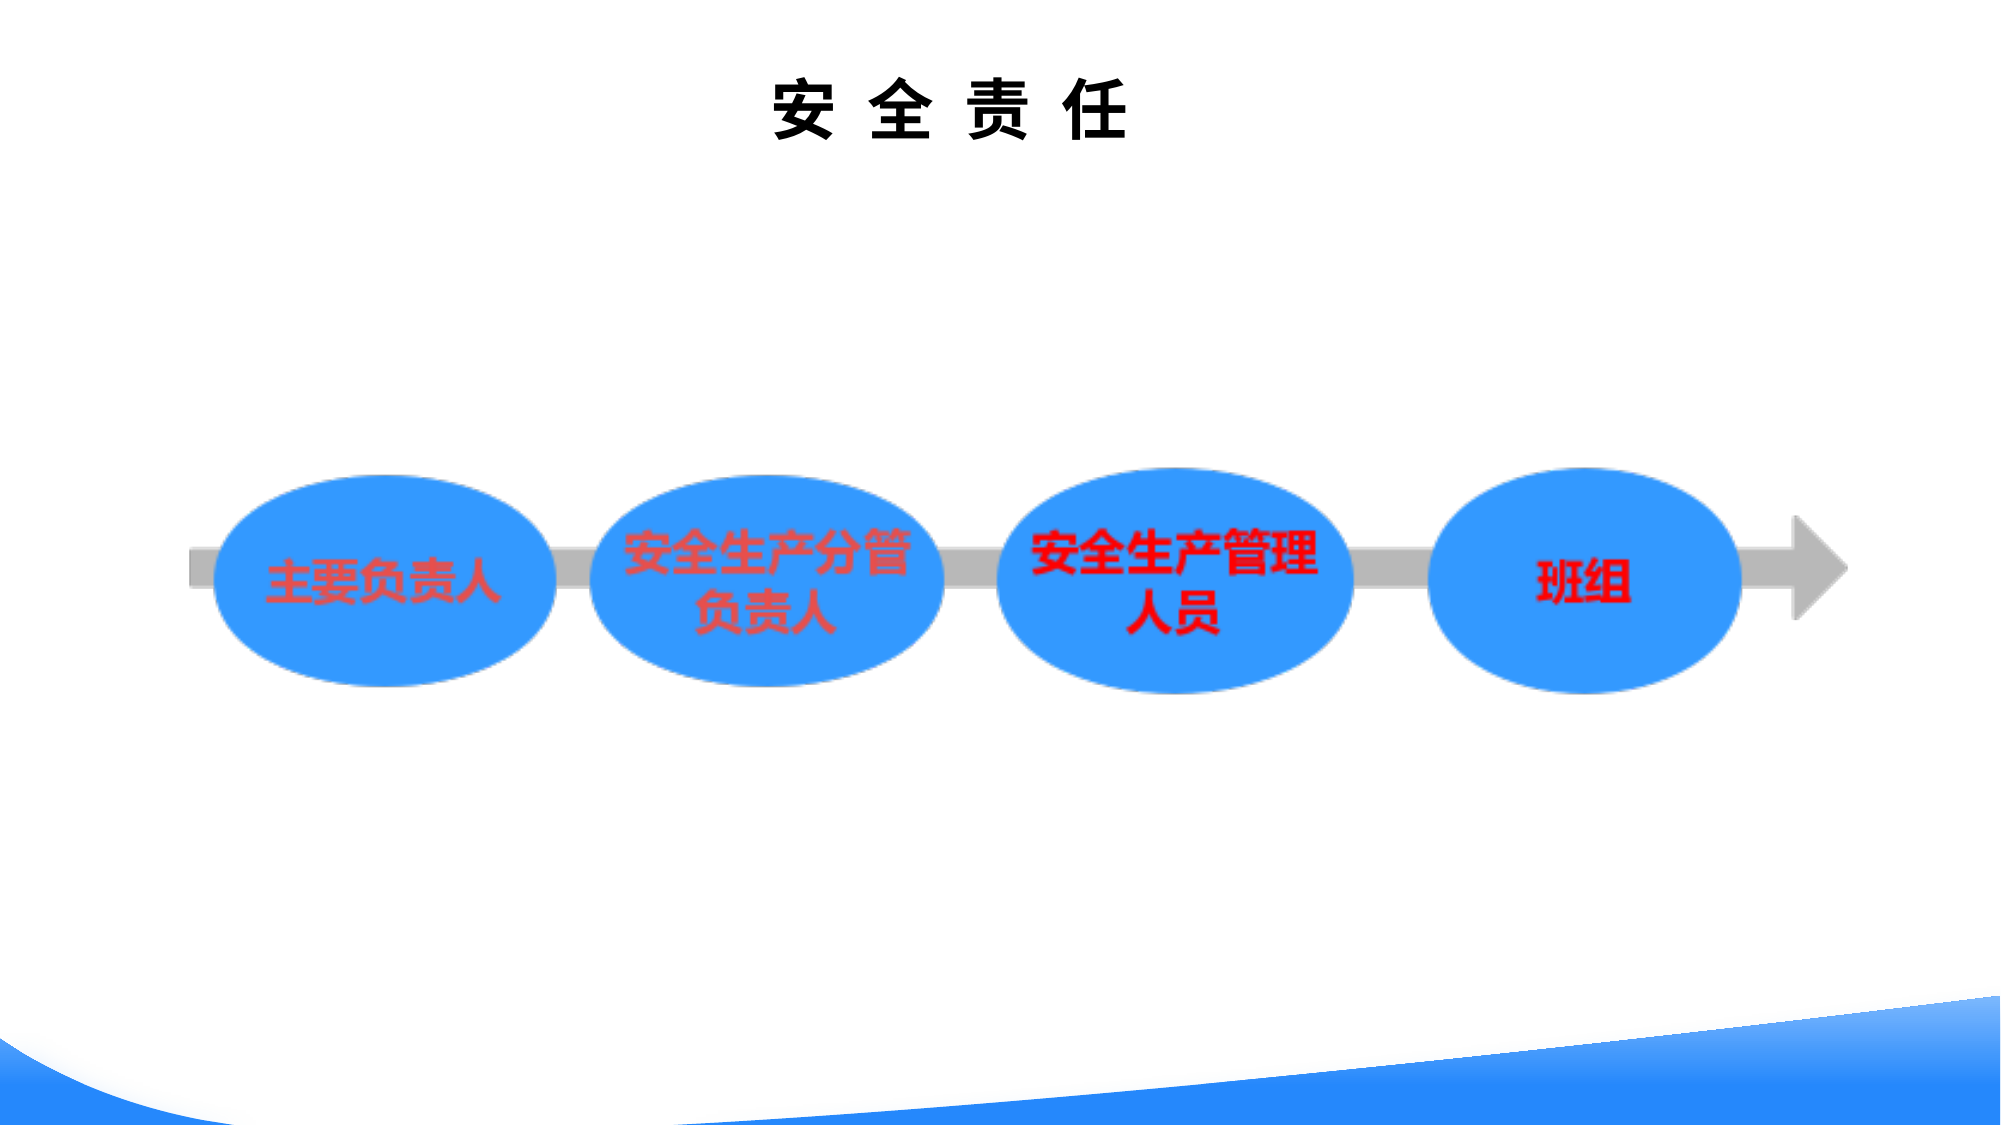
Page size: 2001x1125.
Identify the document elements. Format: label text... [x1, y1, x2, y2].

picture [78, 356, 1922, 769]
title 安 全 责 任 [87, 37, 1813, 179]
